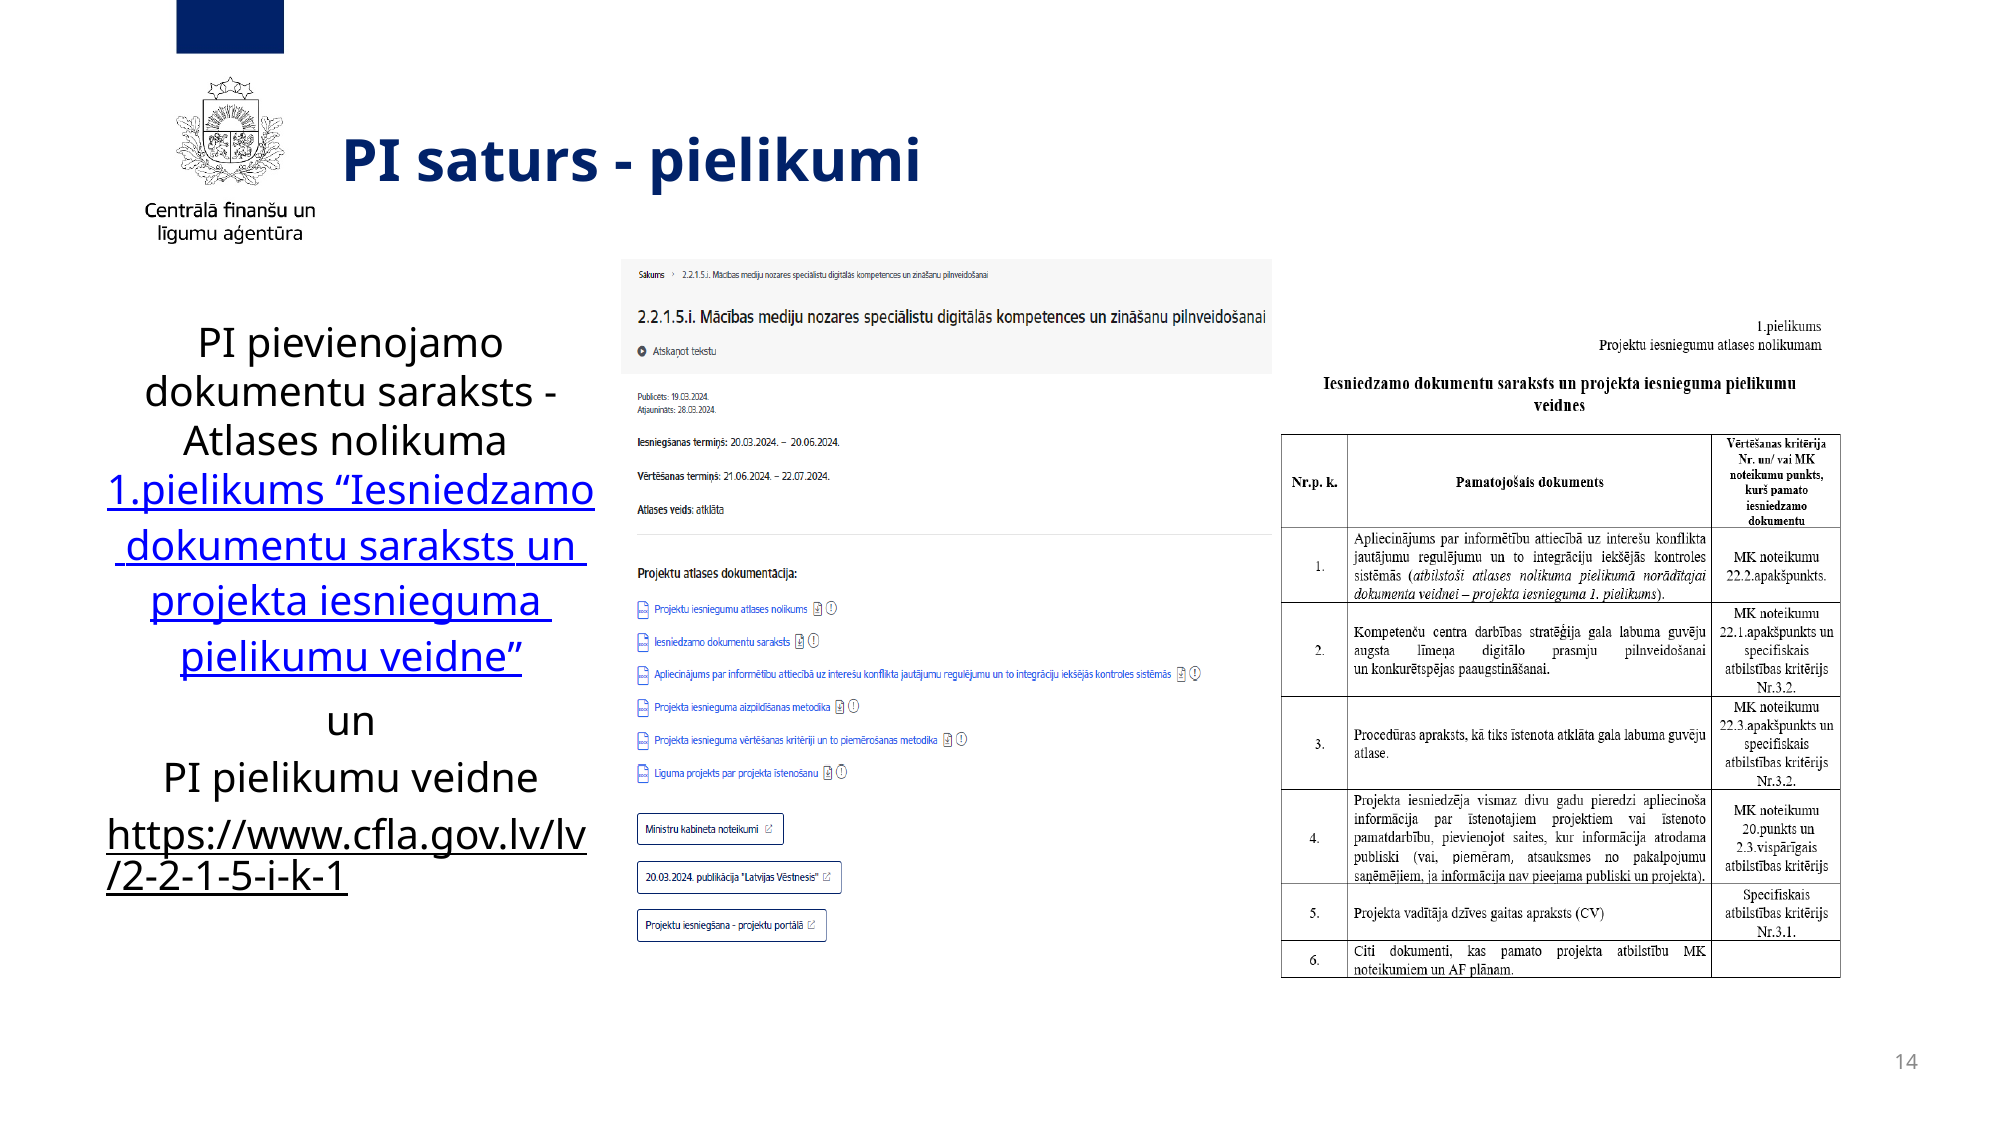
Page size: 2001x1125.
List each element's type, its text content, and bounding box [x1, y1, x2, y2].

picture [92, 0, 368, 276]
list PI pievienojamo dokumentu saraksts - Atlases nolikuma 1.pielikums “Iesniedzamo dokumentu saraksts un projekta iesnieguma pielikumu veidne” un PI pielikumu veidne https://www.cfla.gov.lv/lv/2-2-1-5-i-k-1 [91, 309, 612, 976]
text_box PI saturs - pielikumi [326, 115, 1957, 209]
slide_number 14 [1866, 1037, 1934, 1088]
picture [621, 259, 1854, 985]
